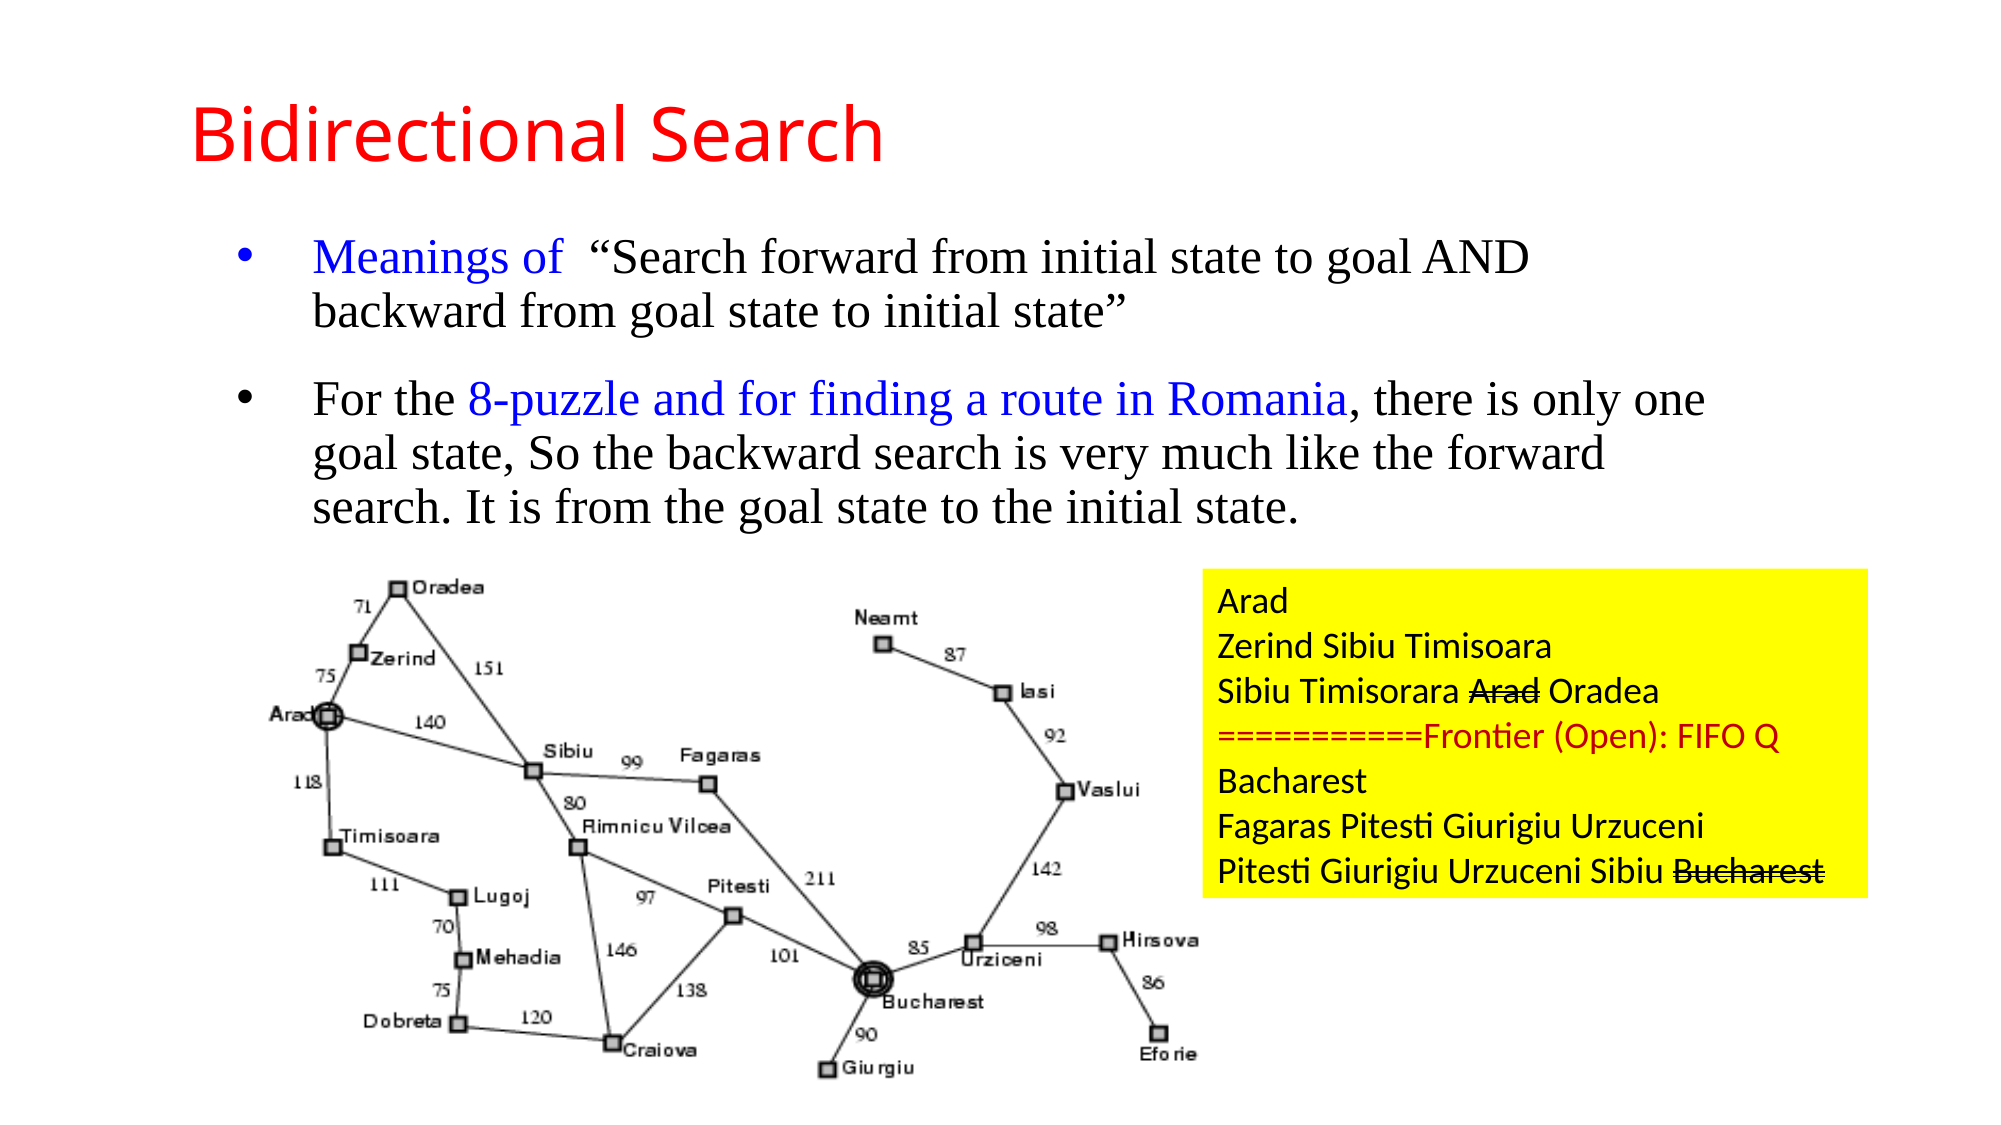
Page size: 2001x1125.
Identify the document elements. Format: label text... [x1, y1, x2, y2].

text_box Bidirectional Search [174, 89, 1451, 224]
picture [265, 575, 1203, 1086]
text_box Meanings of “Search forward from initial state to goal AND backward from goal state to initial state” For the 8-puzzle and for finding a route in Romania, there is only one goal state, So the backward search is very much like the forward search. It is from the goal state to the initial state. [221, 223, 1728, 1036]
text_box [1202, 568, 1868, 899]
